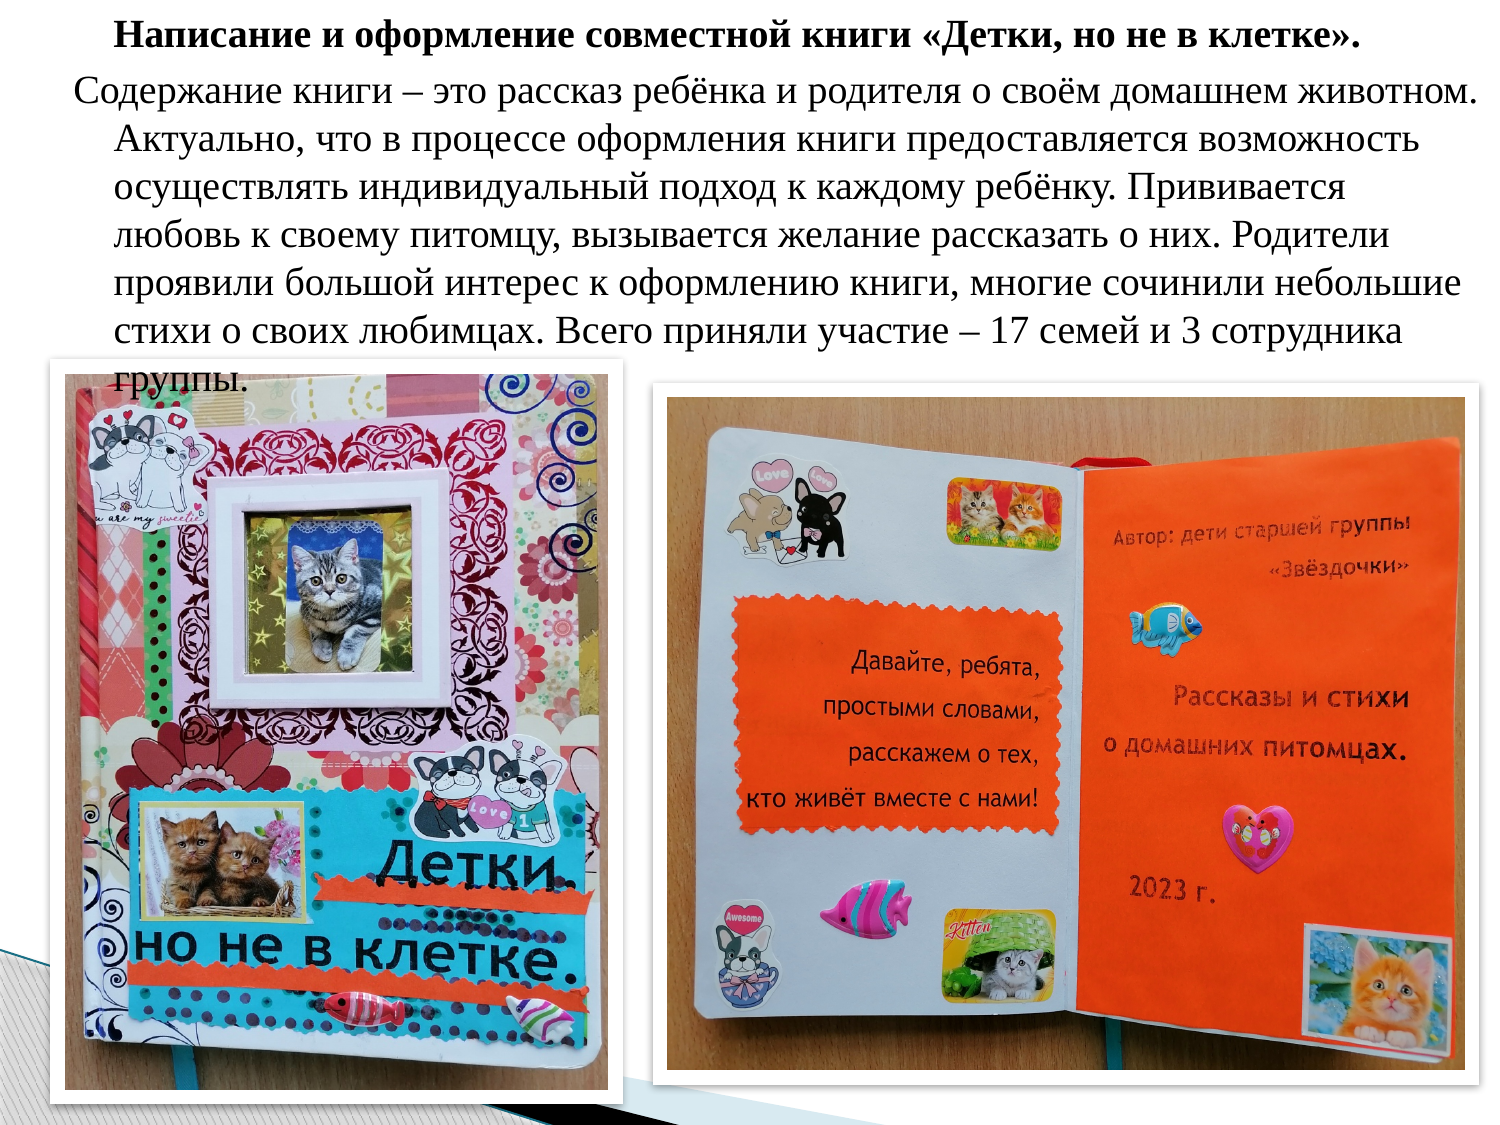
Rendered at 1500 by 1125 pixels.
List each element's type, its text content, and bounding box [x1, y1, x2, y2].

list Написание и оформление совместной книги «Детки, но не в клетке». Содержание книги – это рассказ ребёнка и родителя о своём домашнем животном. Актуально, что в процессе оформления книги предоставляется возможность осуществлять индивидуальный подход к каждому ребёнку. Прививается любовь к своему питомцу, вызывается желание рассказать о них. Родители проявили большой интерес к оформлению книги, многие сочинили небольшие стихи о своих любимцах. Всего приняли участие – 17 семей и 3 сотрудника группы. [41, 0, 1500, 409]
picture [64, 373, 609, 1090]
picture [666, 396, 1465, 1071]
